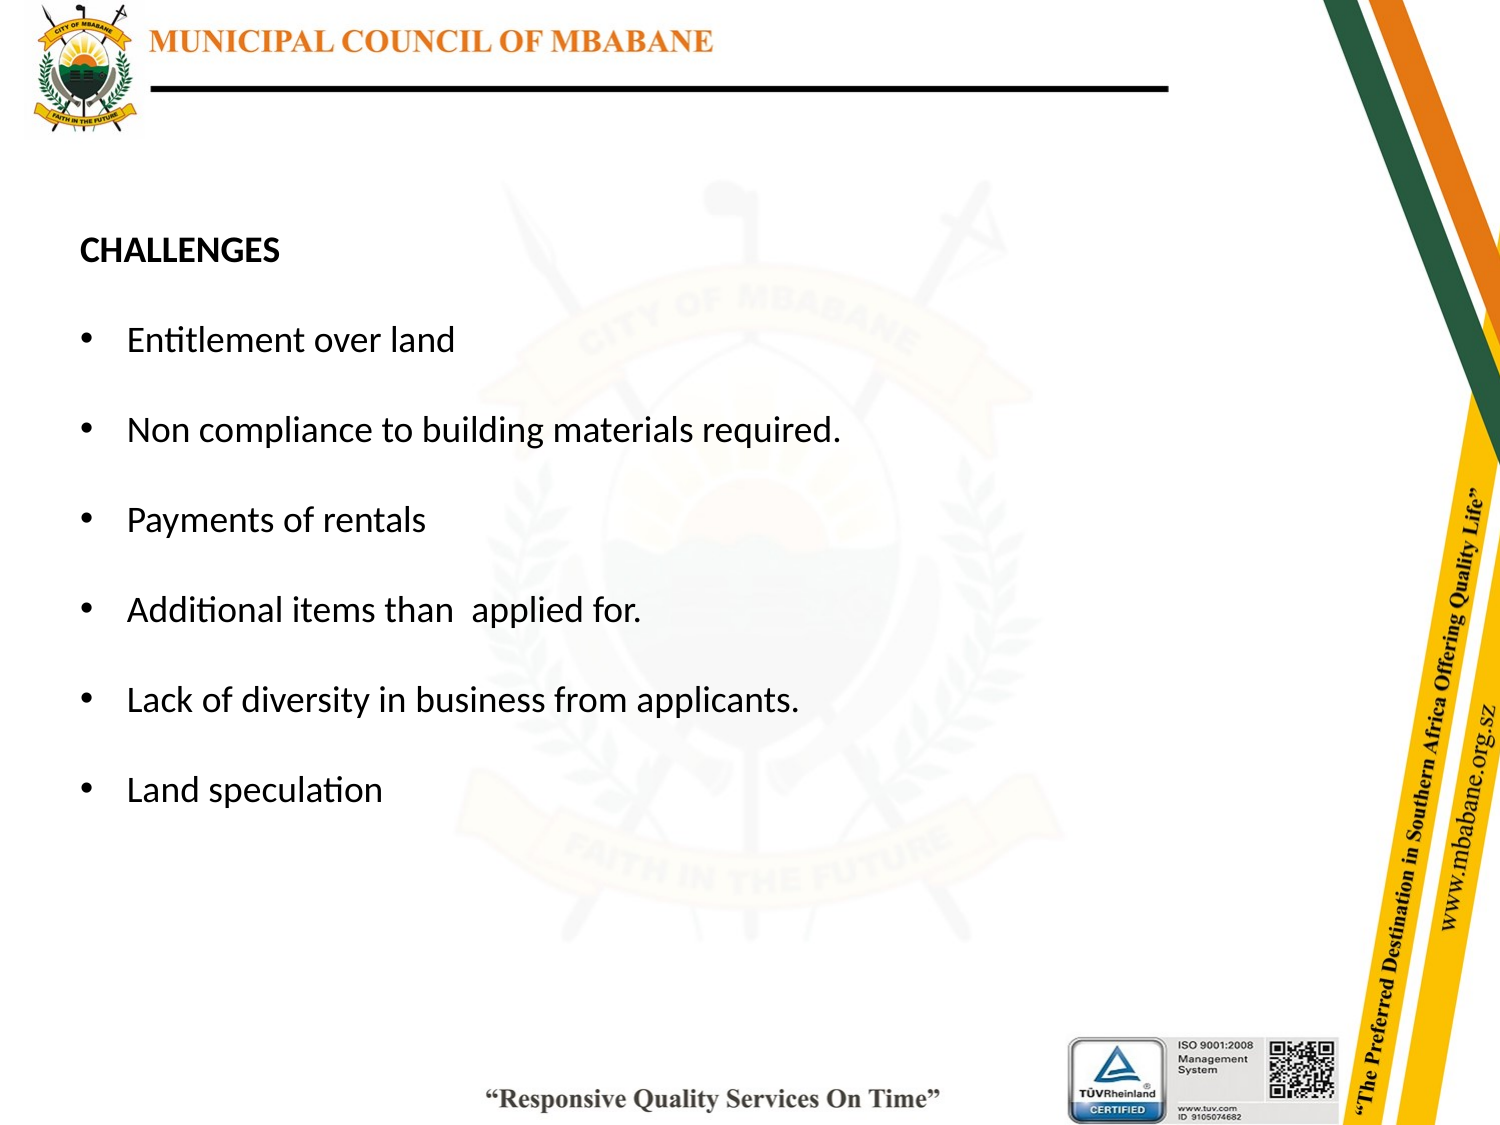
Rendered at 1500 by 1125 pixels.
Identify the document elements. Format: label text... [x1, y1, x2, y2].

text_box CHALLENGES Entitlement over land Non compliance to building materials required. Payments of rentals Additional items than applied for. Lack of diversity in business from applicants. Land speculation [65, 217, 858, 908]
picture [0, 0, 1500, 1125]
